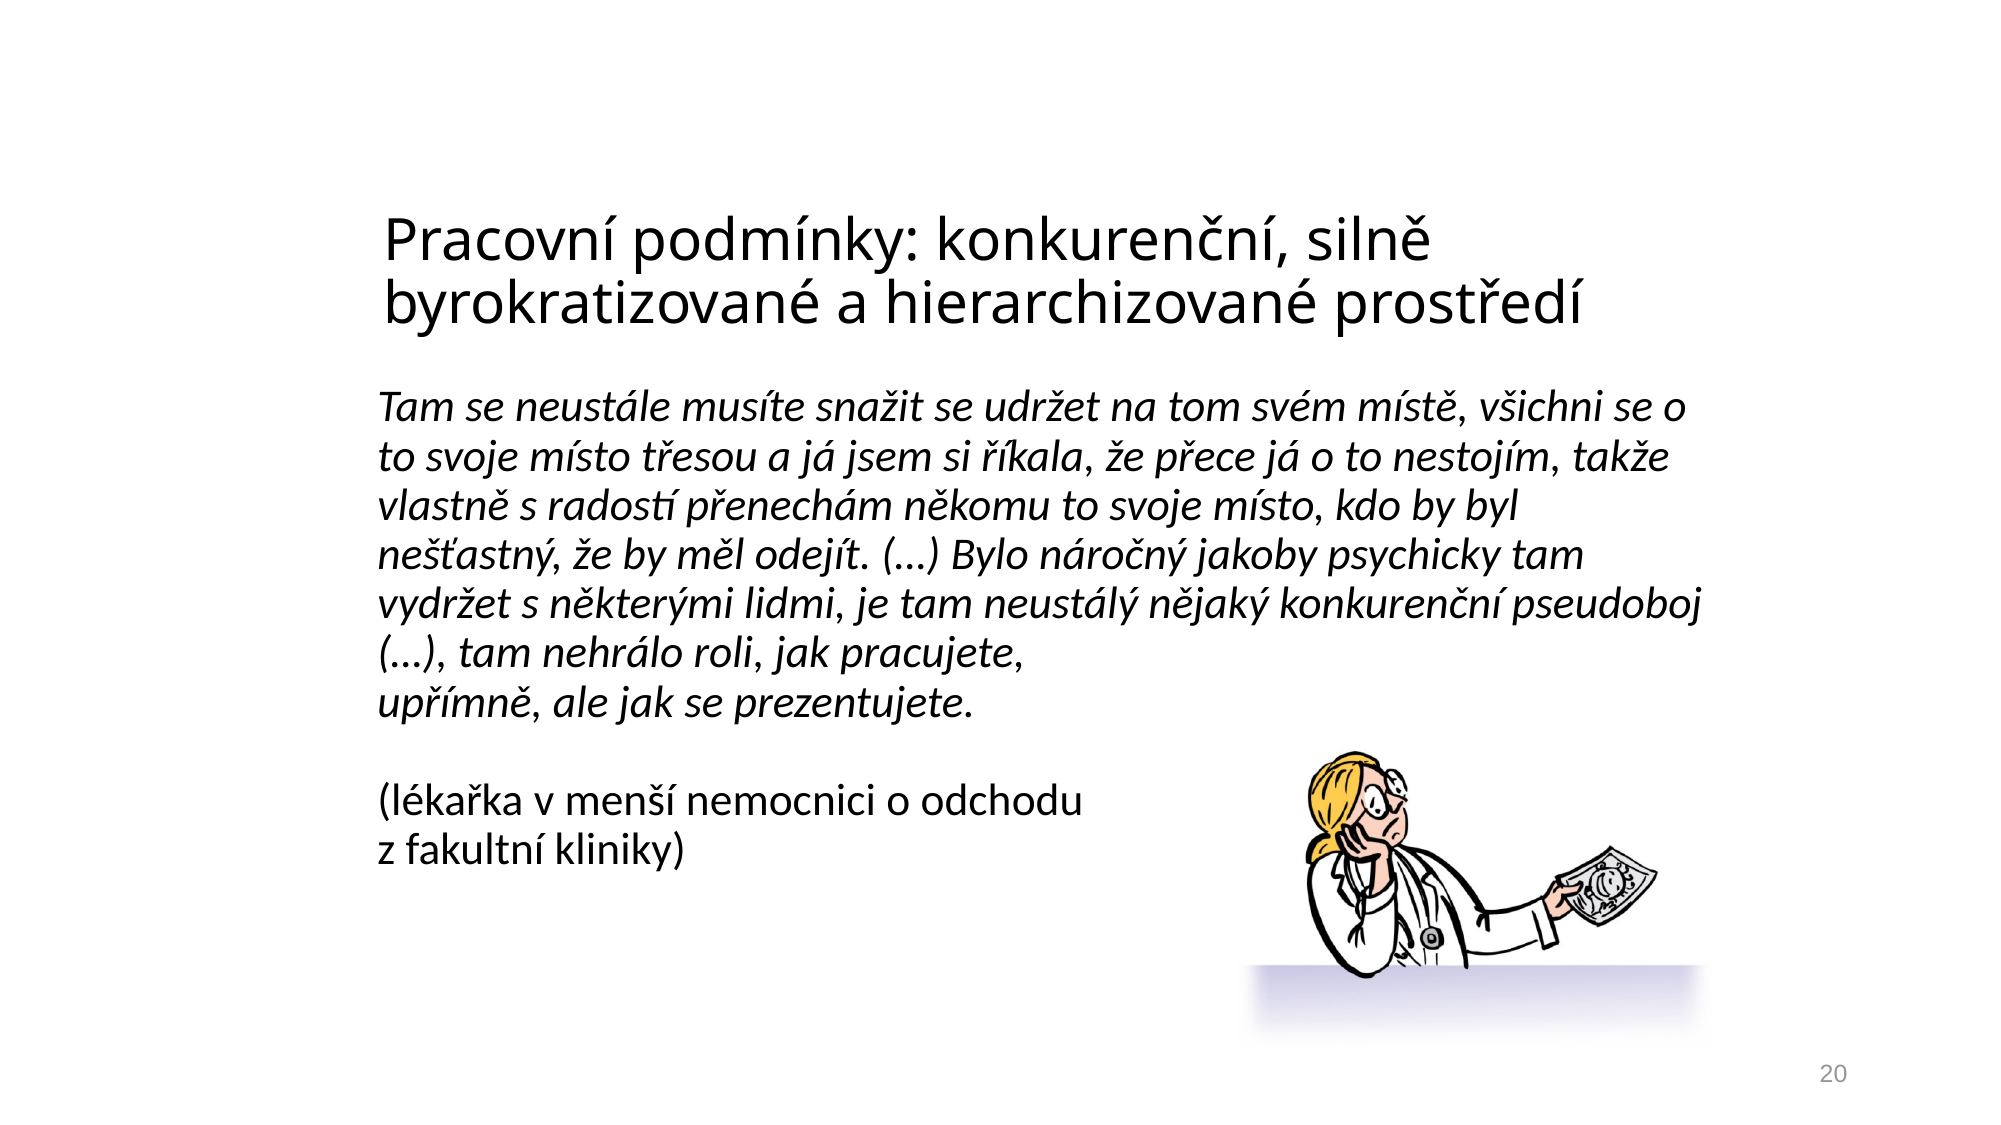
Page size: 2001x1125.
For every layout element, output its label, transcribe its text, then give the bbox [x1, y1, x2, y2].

picture [1237, 662, 1713, 1052]
text_box [975, 537, 1025, 588]
list Tam se neustále musíte snažit se udržet na tom svém místě, všichni se o to svoje místo třesou a já jsem si říkala, že přece já o to nestojím, takže vlastně s radostí přenechám někomu to svoje místo, kdo by byl nešťastný, že by měl odejít. (…) Bylo náročný jakoby psychicky tam vydržet s některými lidmi, je tam neustálý nějaký konkurenční pseudoboj (…), tam nehrálo roli, jak pracujete, upřímně, ale jak se prezentujete. (lékařka v menší nemocnici o odchodu z fakultní kliniky) [362, 375, 1725, 1005]
title Pracovní podmínky: konkurenční, silně byrokratizované a hierarchizované prostředí [368, 184, 1653, 363]
slide_number 20 [1412, 1042, 1863, 1103]
